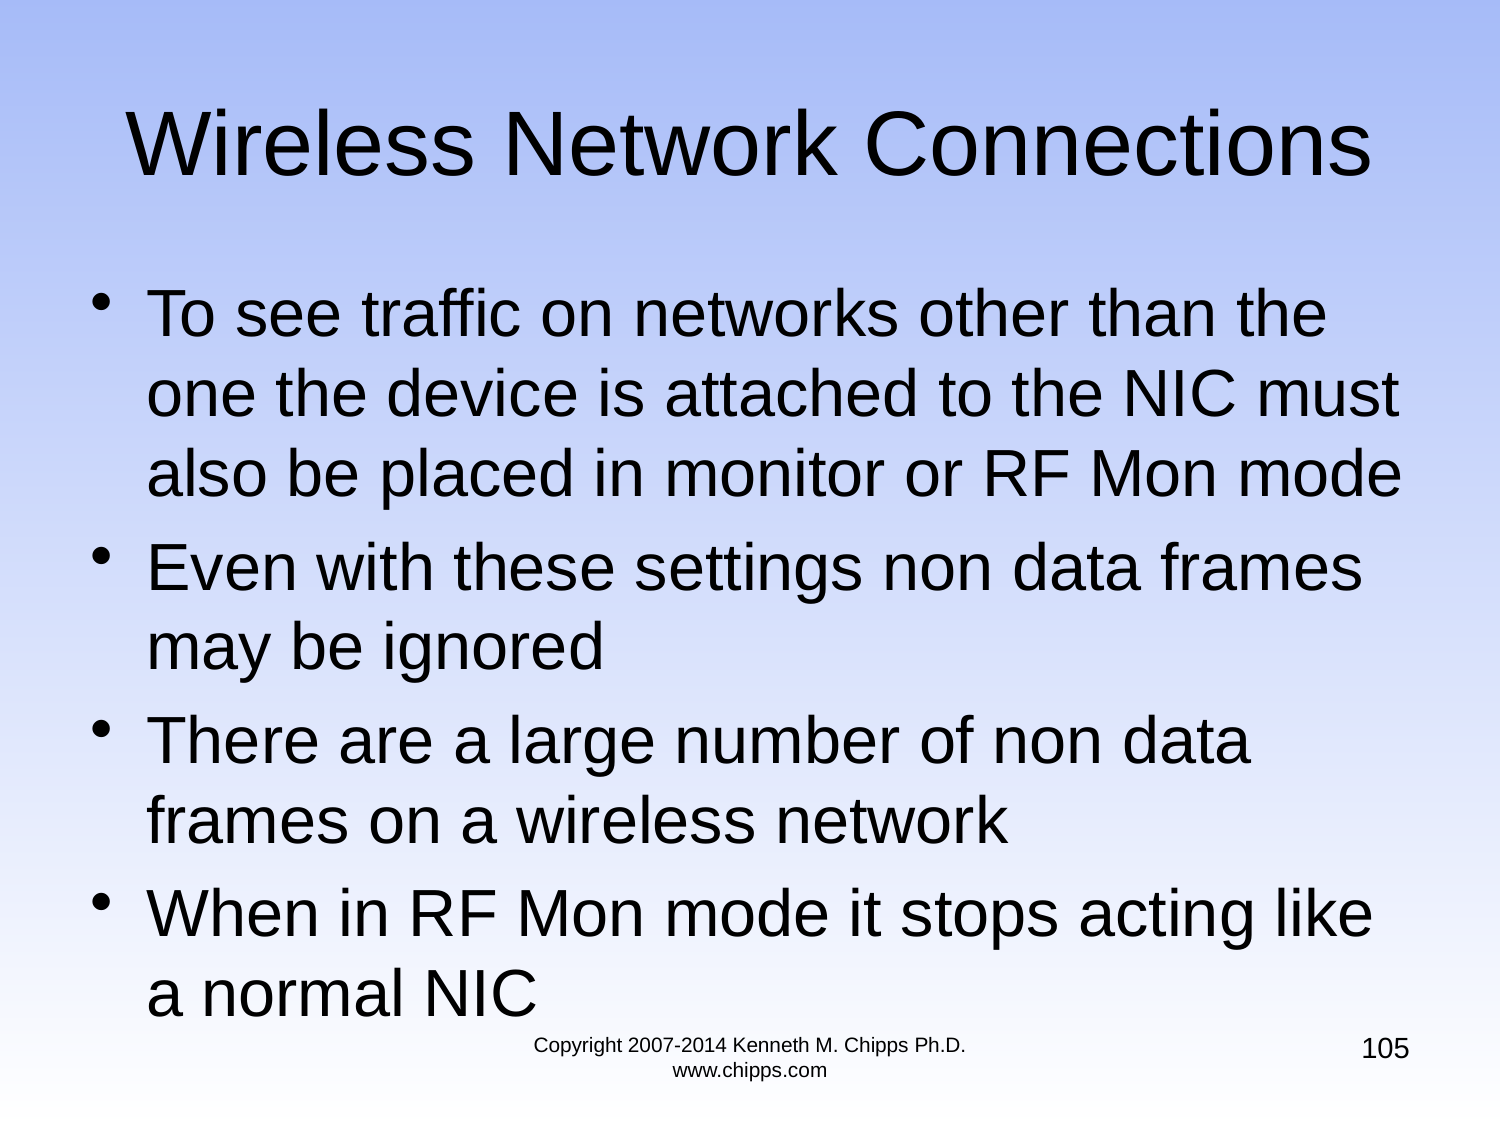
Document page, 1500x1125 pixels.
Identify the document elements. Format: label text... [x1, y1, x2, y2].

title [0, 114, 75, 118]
footer Copyright 2007-2014 Kenneth M. Chipps Ph.D. www.chipps.com [449, 1024, 1051, 1103]
list To see traffic on networks other than the one the device is attached to the NIC must also be placed in monitor or RF Mon mode Even with these settings non data frames may be ignored There are a large number of non data frames on a wireless network When in RF Mon mode it stops acting like a normal NIC [75, 262, 1425, 1005]
slide_number 105 [1074, 1021, 1426, 1101]
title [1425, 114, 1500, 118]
title Wireless Network Connections [75, 45, 1425, 233]
